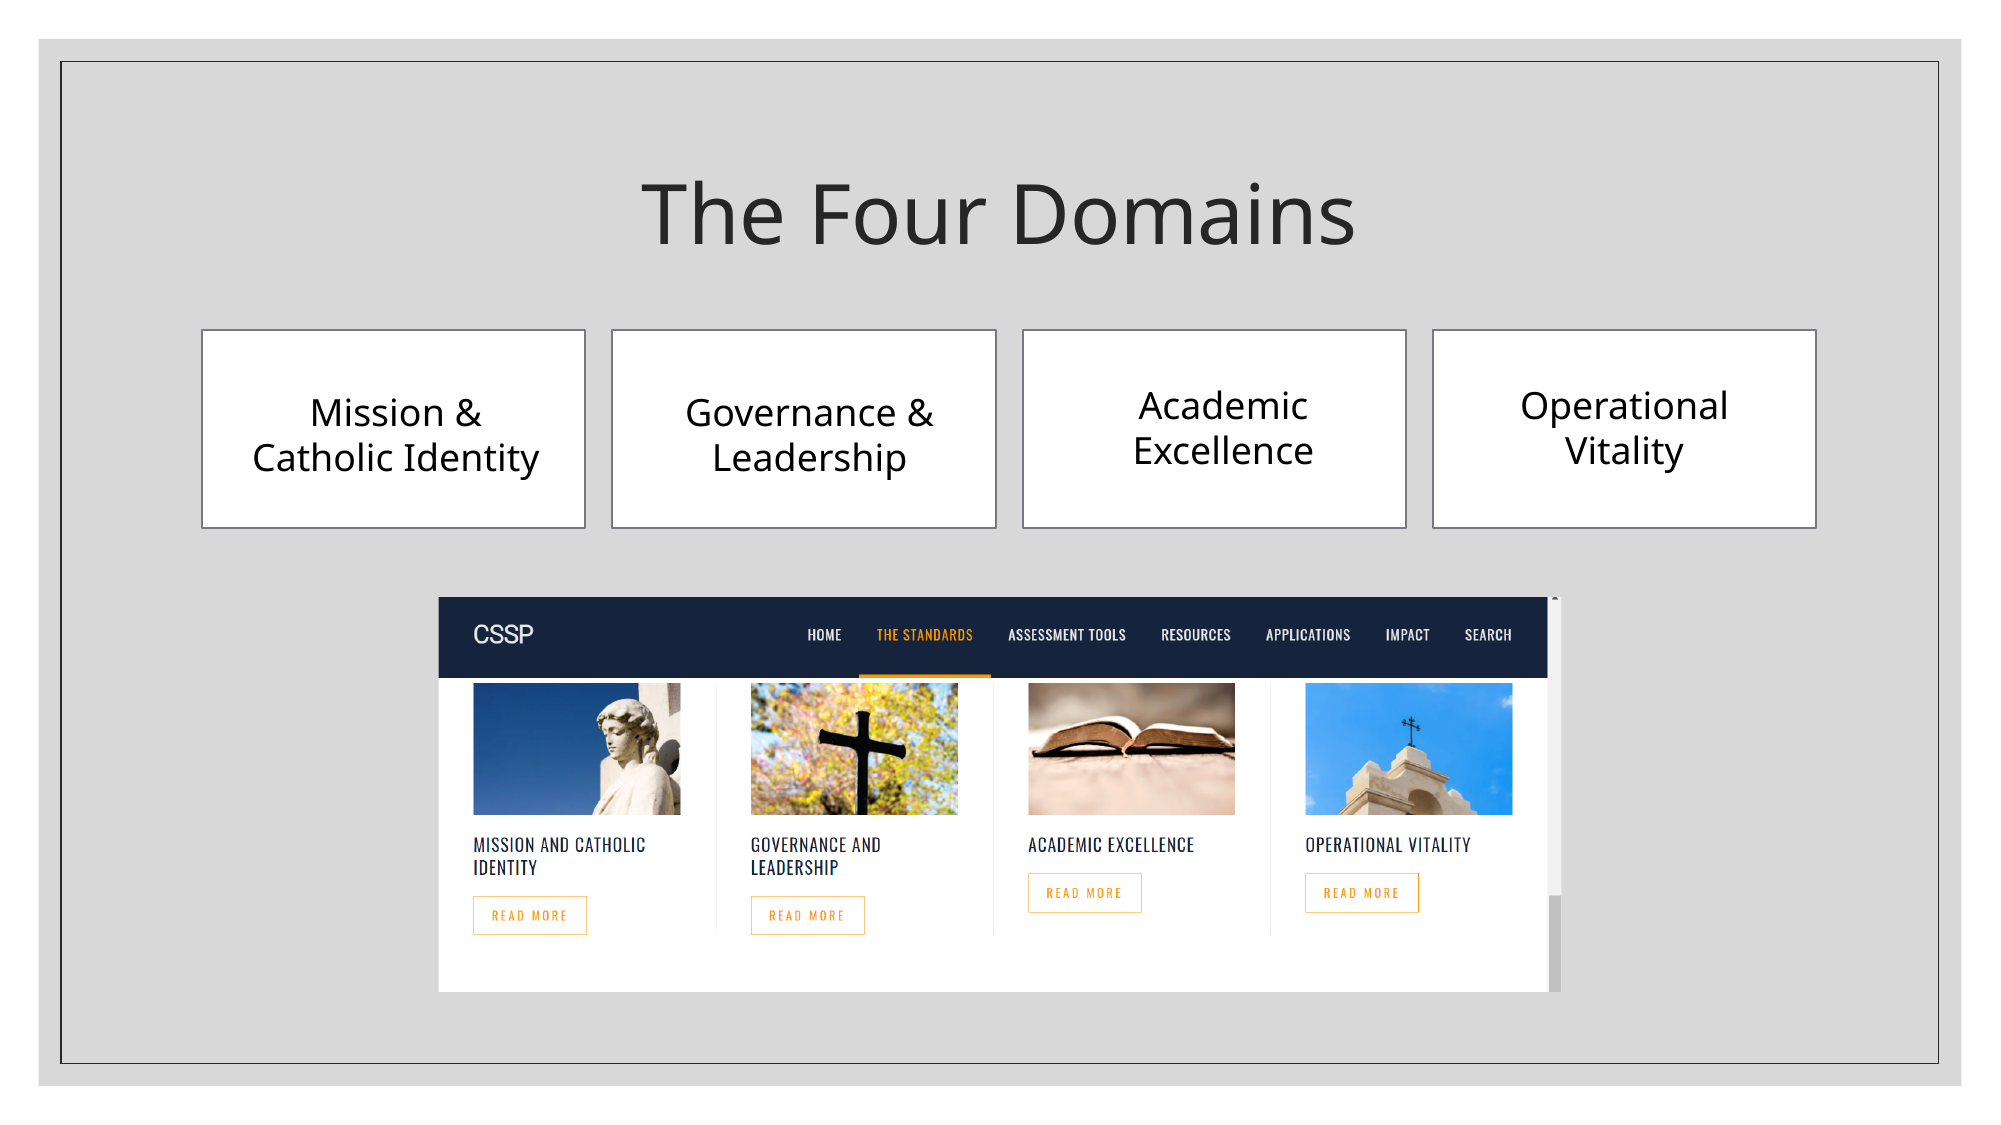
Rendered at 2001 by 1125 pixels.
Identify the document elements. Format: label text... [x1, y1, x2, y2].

text_box Operational Vitality [1455, 374, 1795, 480]
text_box Governance & Leadership [640, 381, 980, 486]
text_box [611, 329, 997, 529]
text_box [1022, 329, 1407, 529]
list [438, 597, 1562, 992]
text_box Mission & Catholic Identity [226, 381, 566, 486]
text_box [201, 329, 586, 529]
title The Four Domains [174, 105, 1825, 331]
text_box Academic Excellence [1054, 374, 1394, 480]
text_box [1432, 329, 1817, 529]
